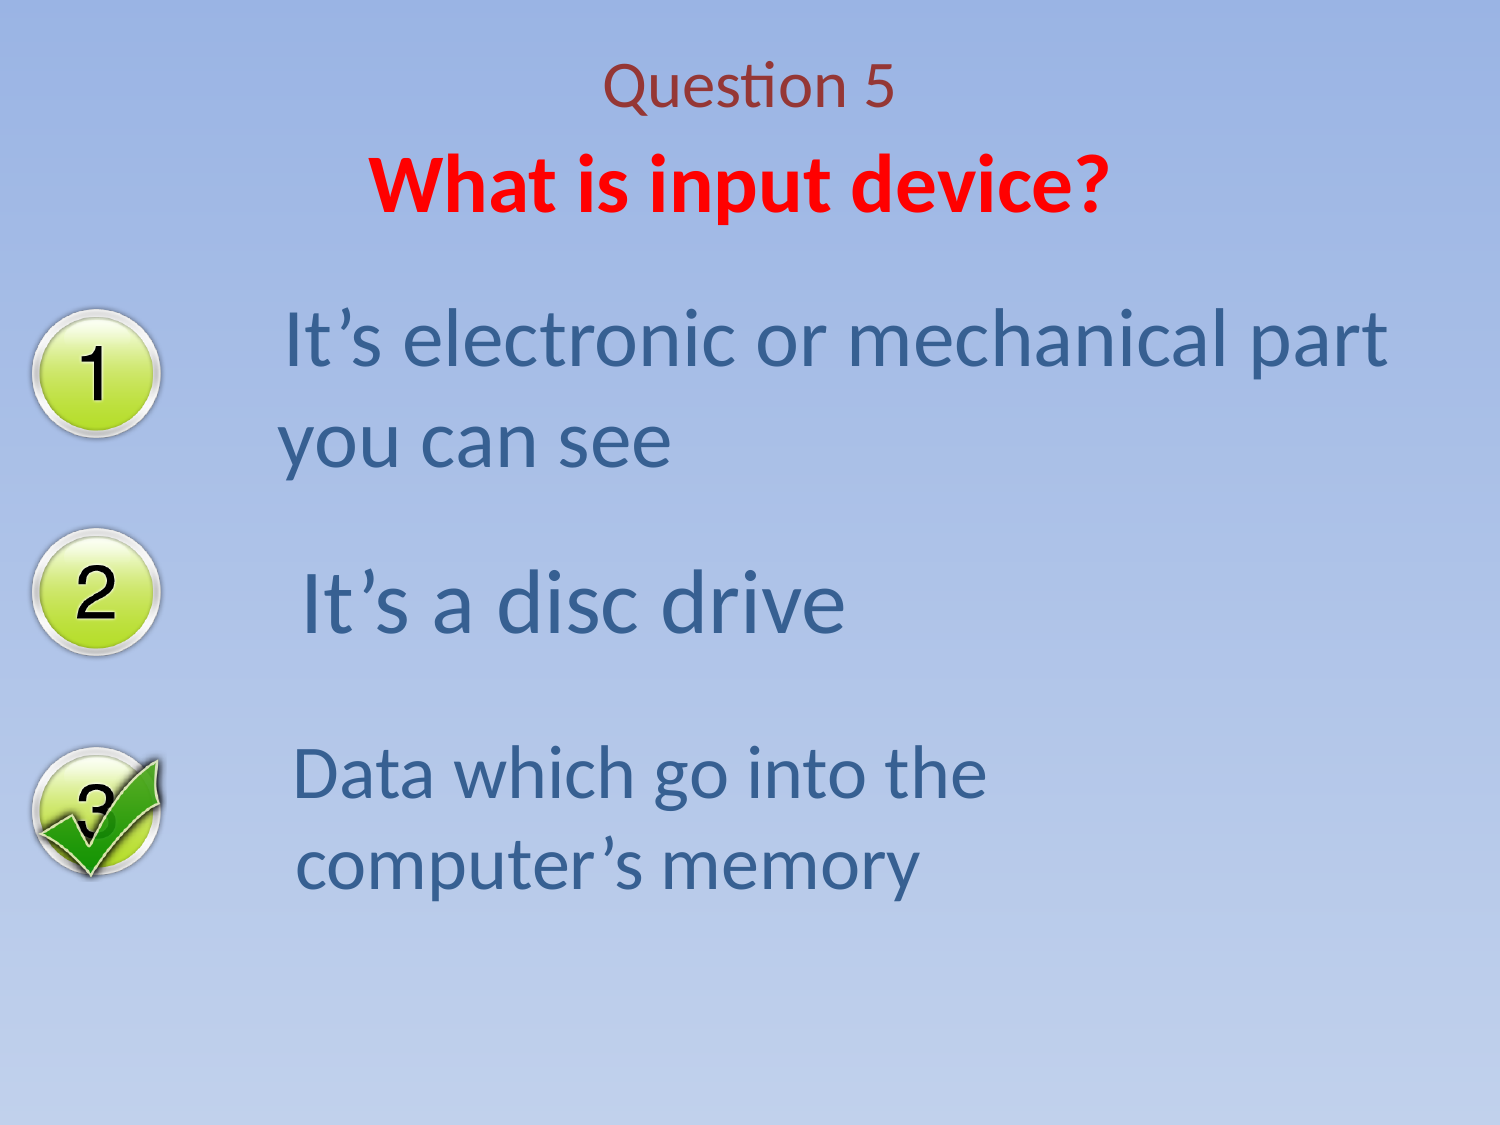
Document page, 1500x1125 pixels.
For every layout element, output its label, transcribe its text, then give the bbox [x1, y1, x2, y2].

list It’s a disc drive [218, 503, 1235, 692]
text_box Question 5 [25, 18, 1475, 144]
picture [25, 303, 167, 445]
list What is input device? [0, 89, 1500, 268]
picture [25, 740, 167, 882]
list Data which go into the computer’s memory [229, 715, 1271, 912]
picture [25, 522, 167, 663]
list It’s electronic or mechanical part you can see [206, 255, 1460, 504]
